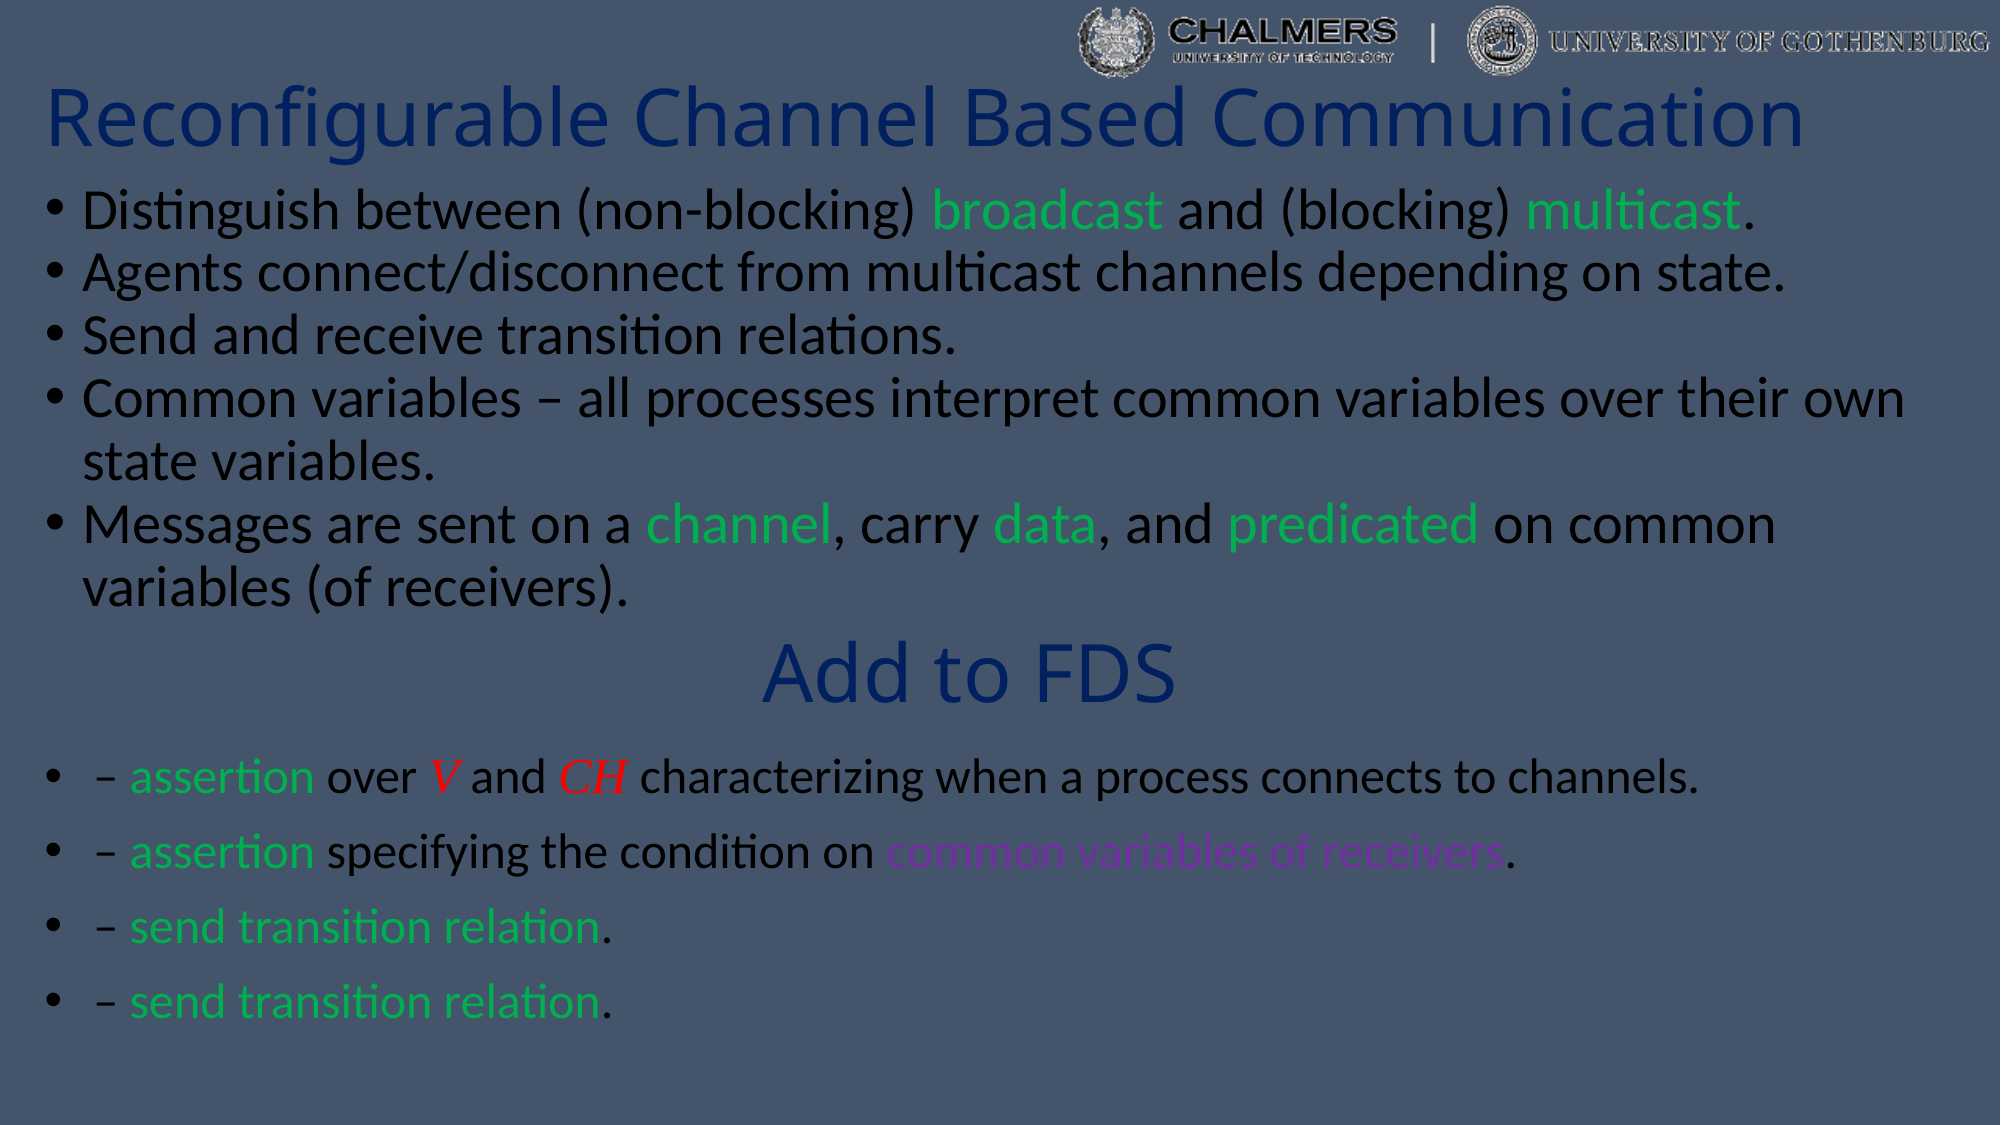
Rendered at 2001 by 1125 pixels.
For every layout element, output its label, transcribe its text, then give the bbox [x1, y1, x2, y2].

list Distinguish between (non-blocking) broadcast and (blocking) multicast. Agents connect/disconnect from multicast channels depending on state. Send and receive transition relations. Common variables – all processes interpret common variables over their own state variables. Messages are sent on a channel, carry data, and predicated on common variables (of receivers). [29, 172, 1971, 726]
title Reconfigurable Channel Based Communication [29, 69, 1971, 172]
text_box Add to FDS [0, 625, 1941, 728]
picture [1061, 0, 2001, 121]
